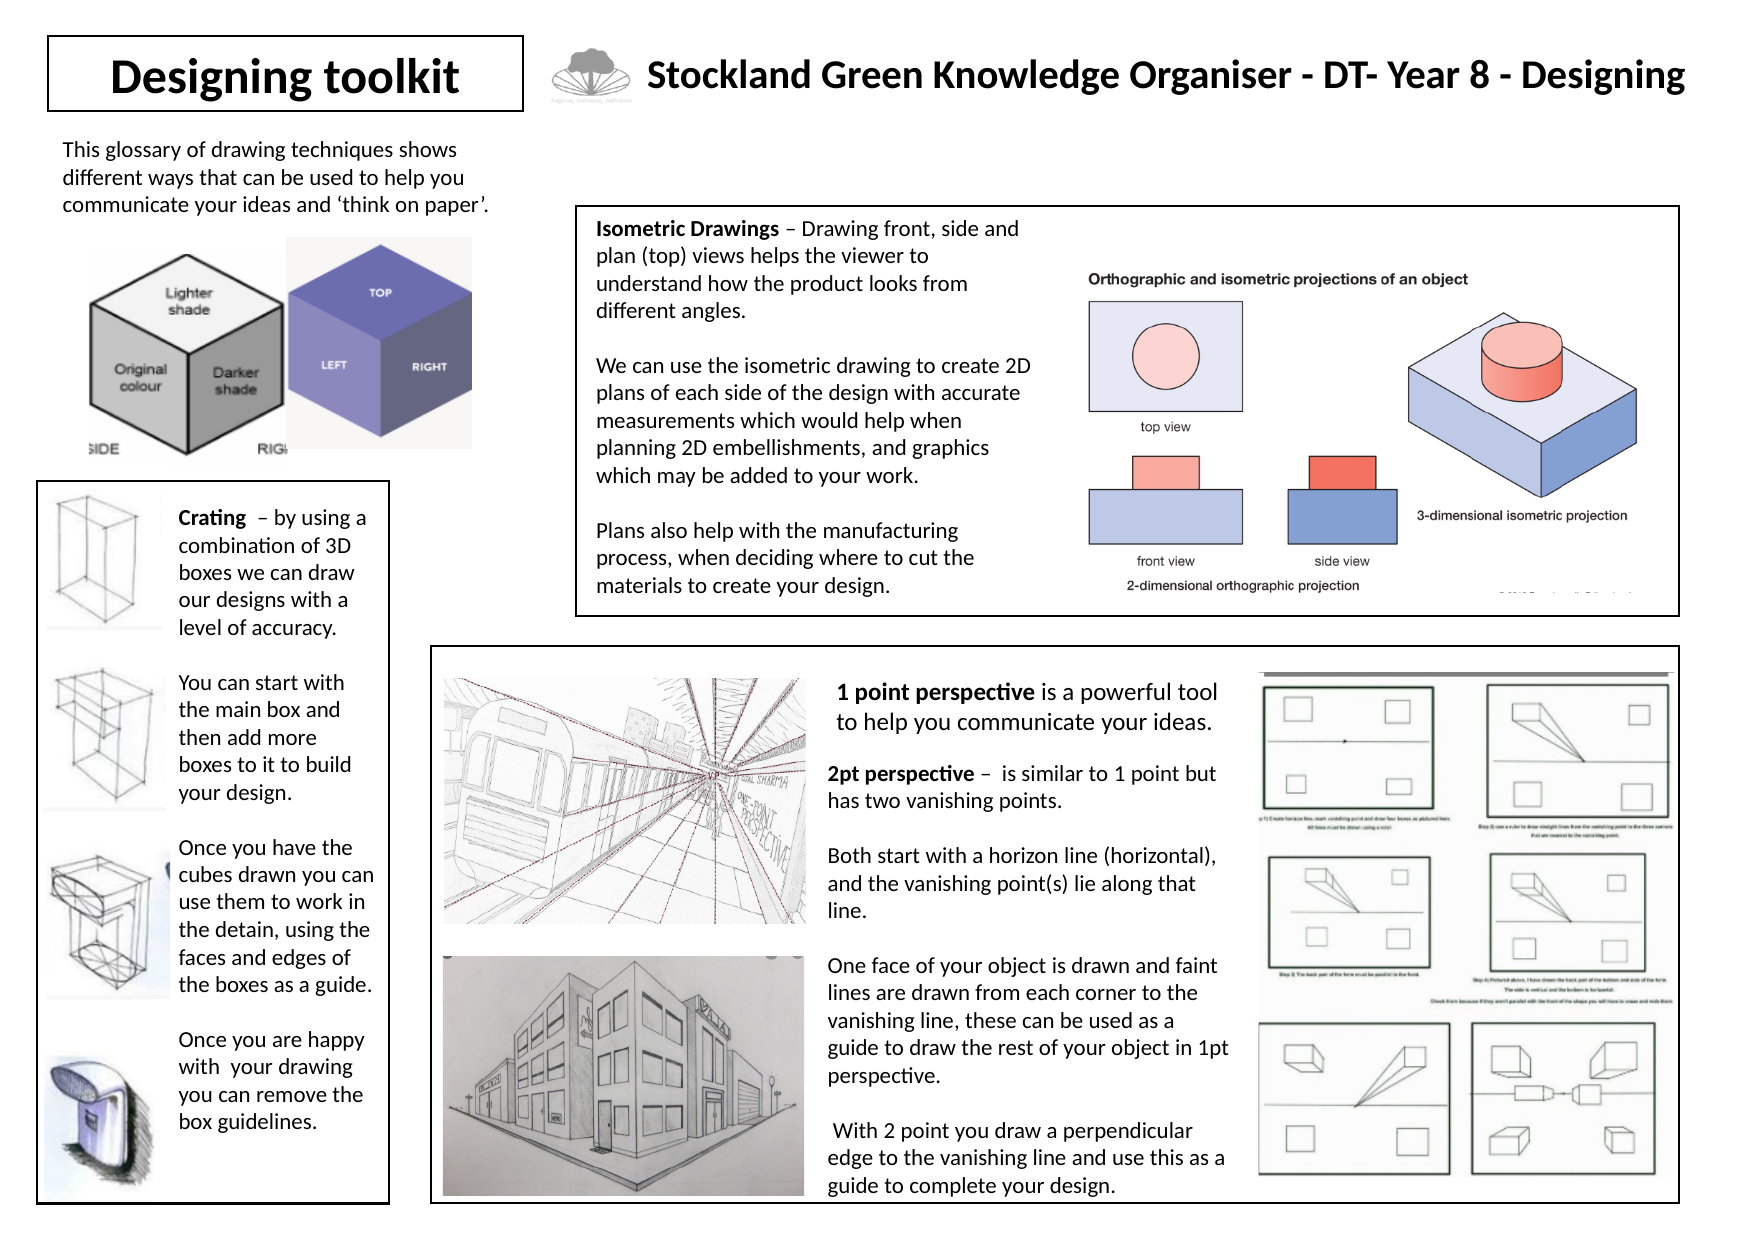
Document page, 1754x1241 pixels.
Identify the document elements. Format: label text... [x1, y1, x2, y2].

picture [46, 237, 472, 631]
text_box [575, 205, 1680, 617]
picture [444, 678, 806, 924]
text_box Stockland Green Knowledge Organiser - DT- Year 8 - Designing [634, 39, 1754, 104]
picture [46, 834, 171, 1000]
text_box This glossary of drawing techniques shows different ways that can be used to help you communicate your ideas and ‘think on paper’. [48, 127, 522, 225]
text_box [36, 480, 390, 1205]
picture [442, 956, 805, 1196]
text_box [430, 645, 1680, 1204]
picture [1079, 265, 1652, 593]
picture [1258, 672, 1675, 1177]
picture [547, 39, 634, 104]
text_box Isometric Drawings – Drawing front, side and plan (top) views helps the viewer to understand how the product looks from different angles. We can use the isometric drawing to create 2D plans of each side of the design with accurate measurements which would help when planning 2D embellishments, and graphics which may be added to your work. Plans also help with the manufacturing process, when deciding where to cut the materials to create your design. [581, 205, 1052, 606]
picture [42, 646, 166, 812]
picture [44, 1039, 168, 1205]
text_box Designing toolkit [47, 35, 524, 112]
